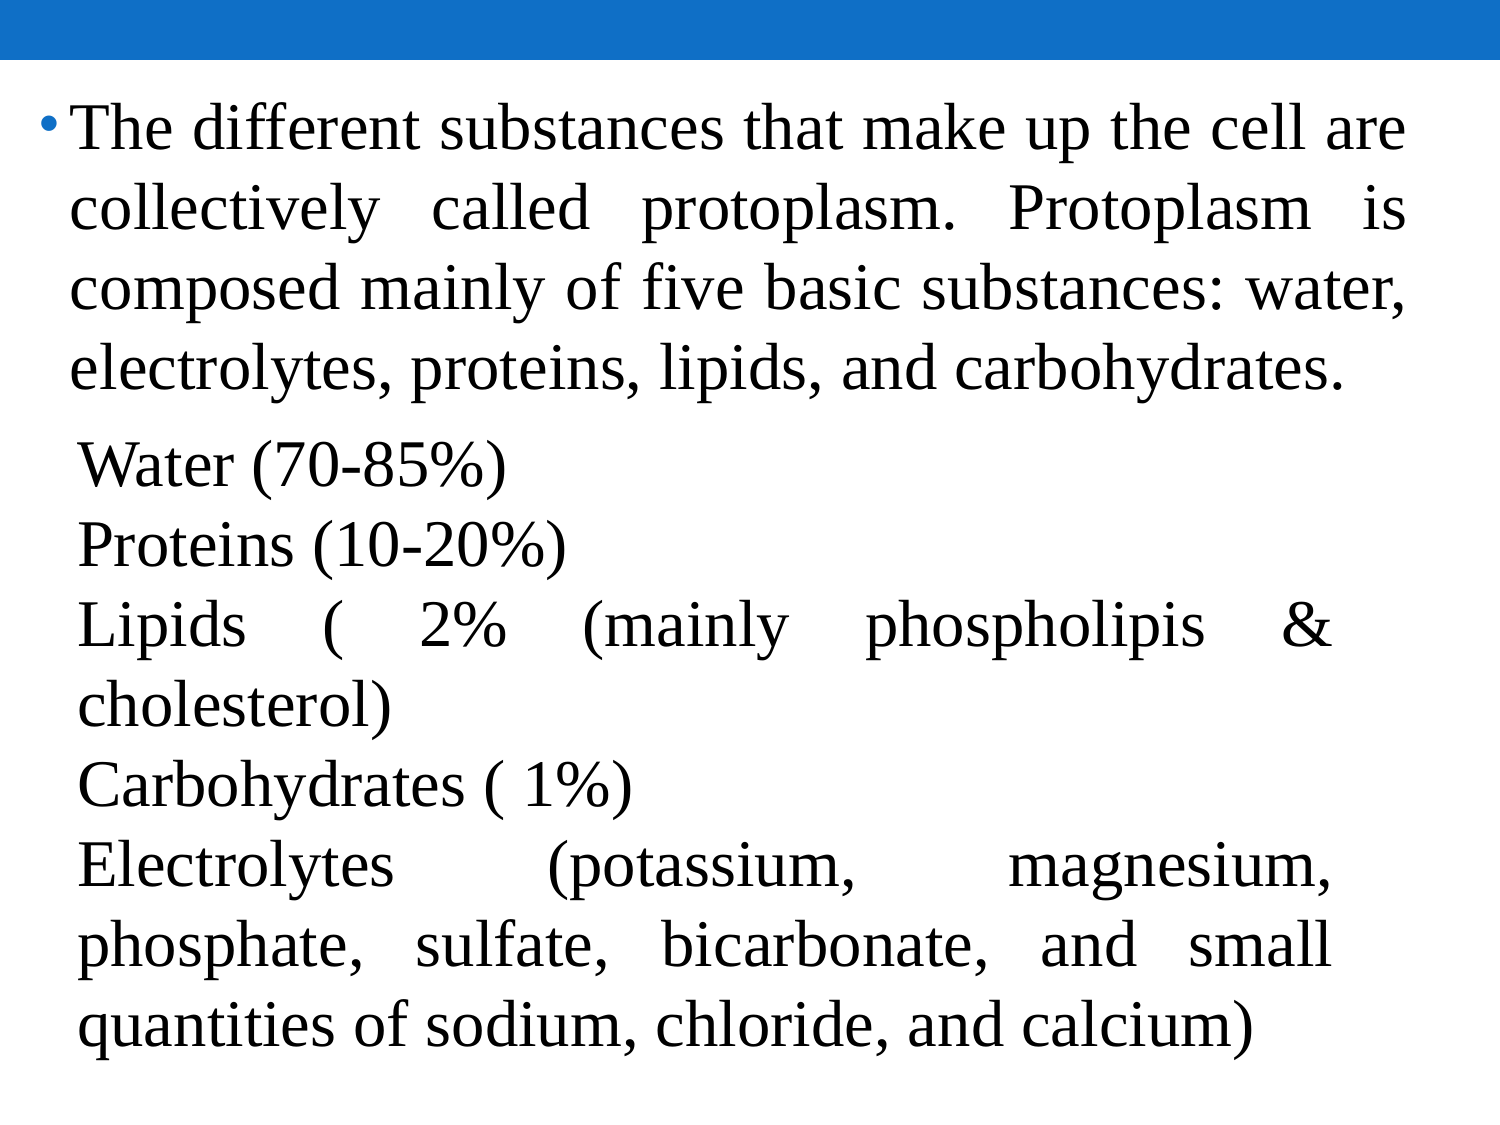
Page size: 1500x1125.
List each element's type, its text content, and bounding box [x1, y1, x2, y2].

text_box Water (70-85%) Proteins (10-20%) Lipids ( 2% (mainly phospholipis & cholesterol) Carbohydrates ( 1%) Electrolytes (potassium, magnesium, phosphate, sulfate, bicarbonate, and small quantities of sodium, chloride, and calcium) [62, 412, 1350, 1067]
list The different substances that make up the cell are collectively called protoplasm. Protoplasm is composed mainly of five basic substances: water, electrolytes, proteins, lipids, and carbohydrates. [24, 75, 1425, 1063]
